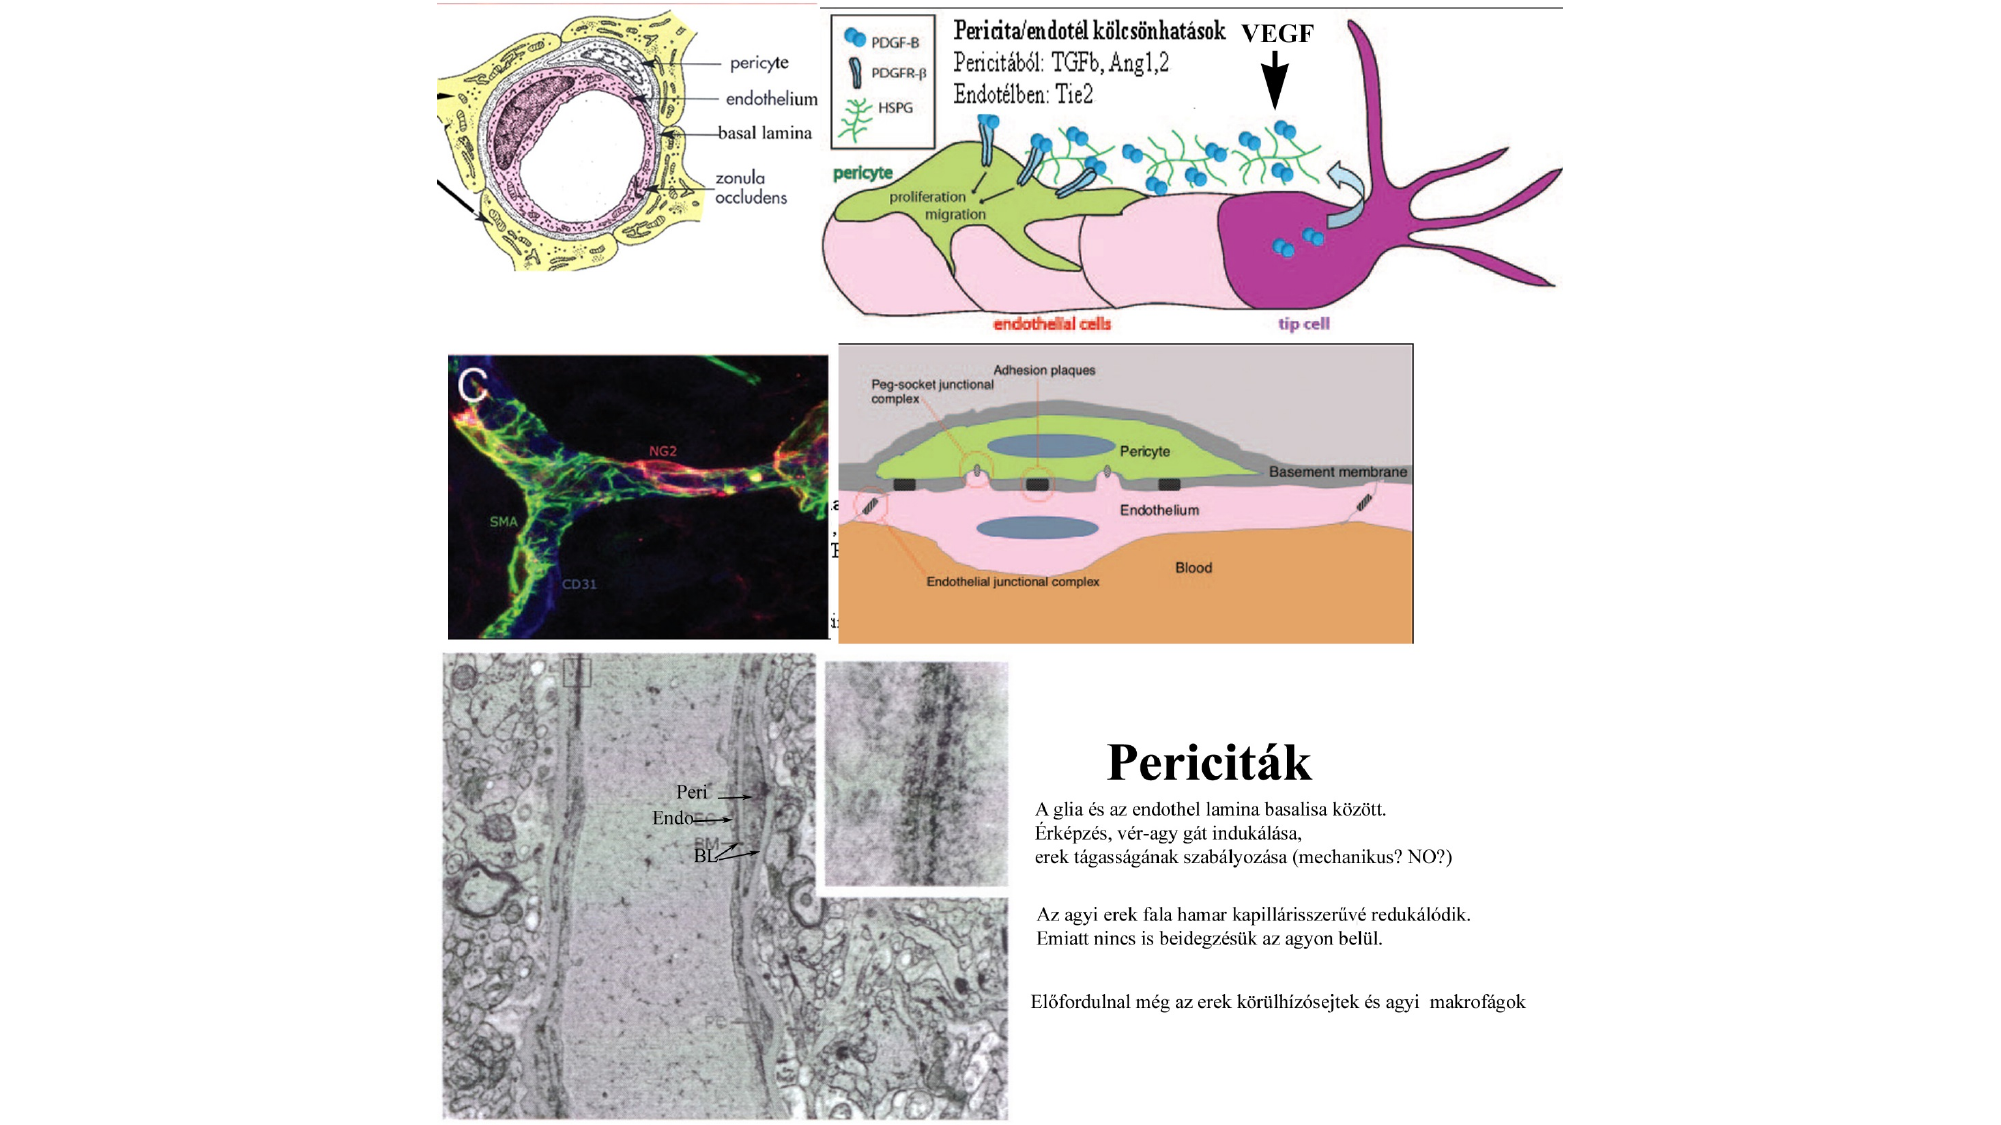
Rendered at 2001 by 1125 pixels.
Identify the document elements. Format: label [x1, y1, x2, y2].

picture [437, 0, 1563, 1125]
